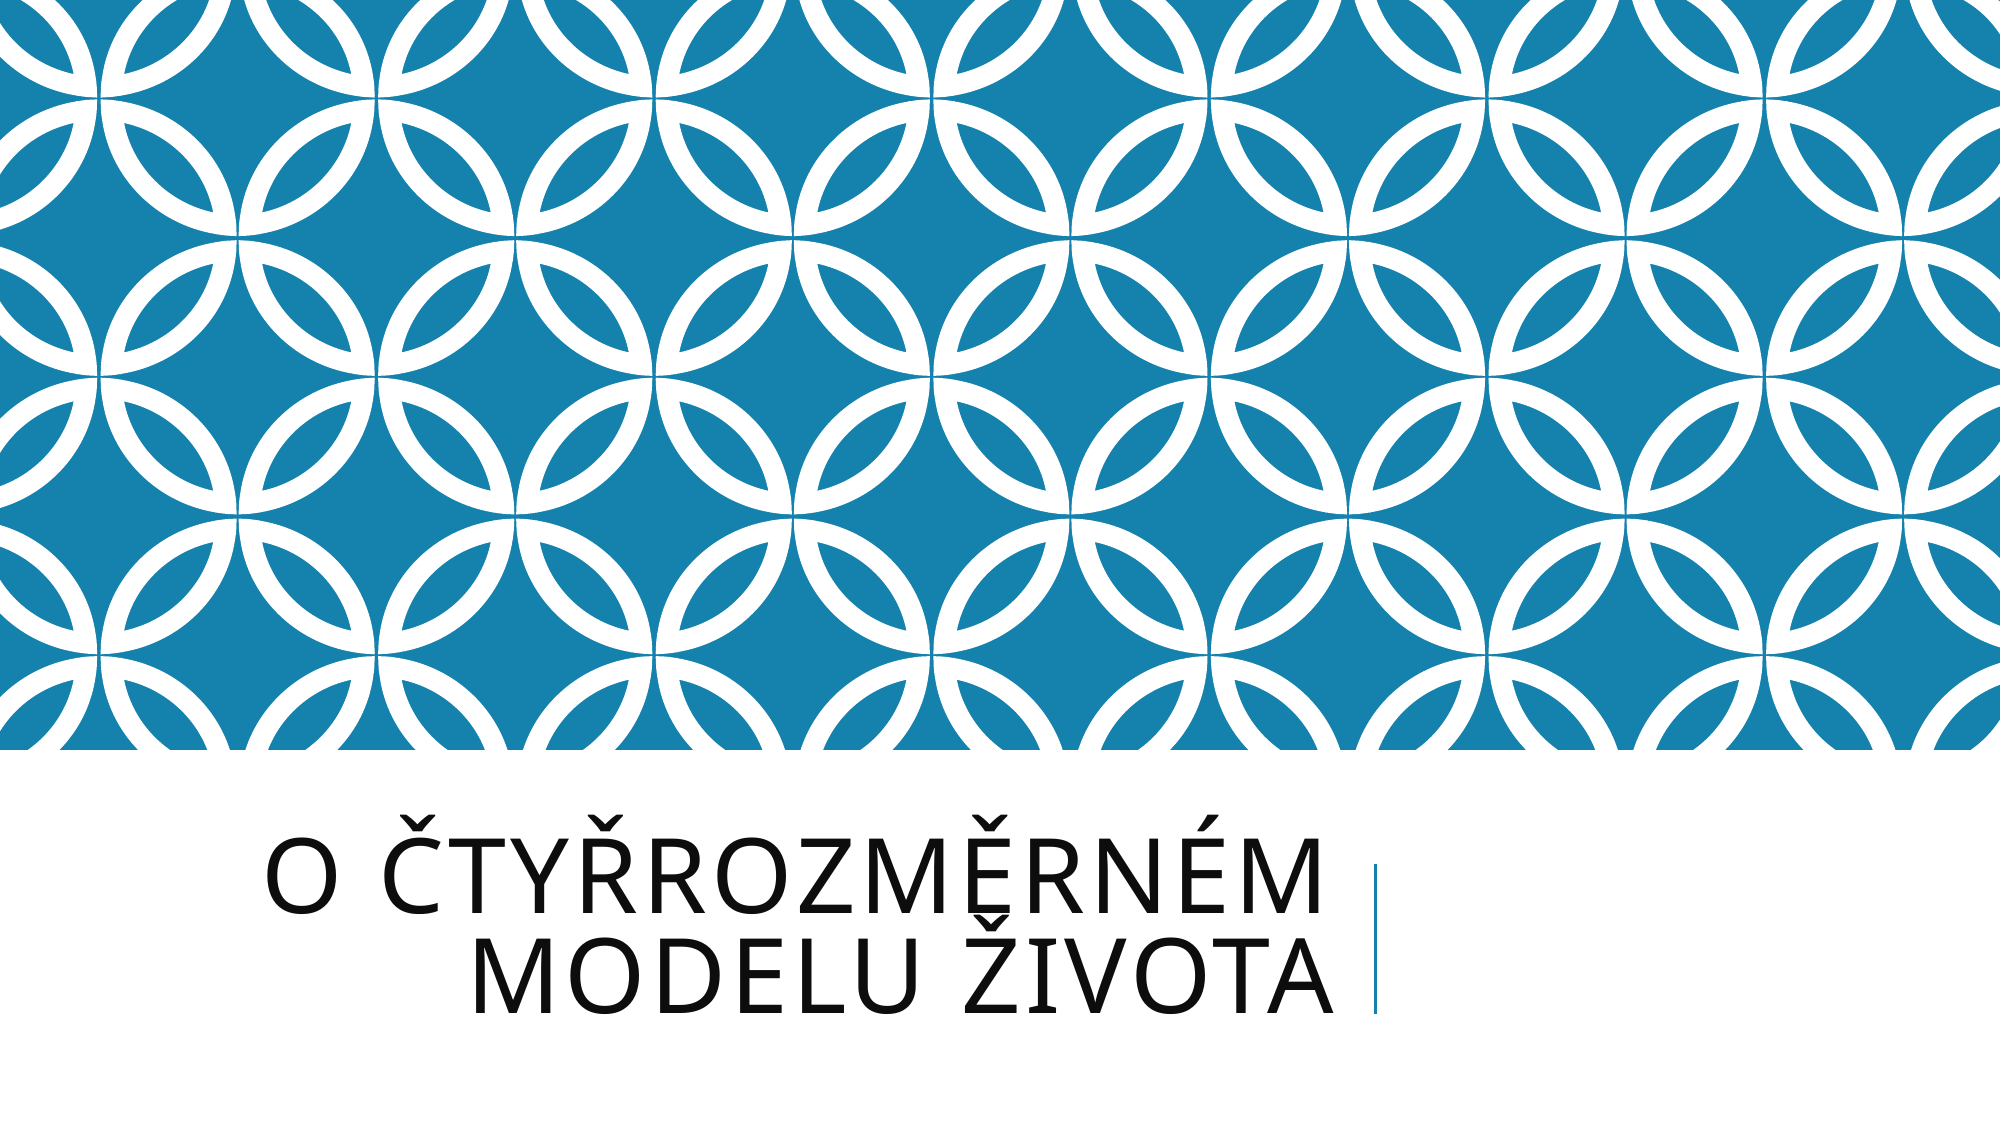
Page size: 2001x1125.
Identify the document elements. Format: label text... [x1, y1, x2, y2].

title O čtyřrozměrném modelu života [75, 813, 1350, 1054]
